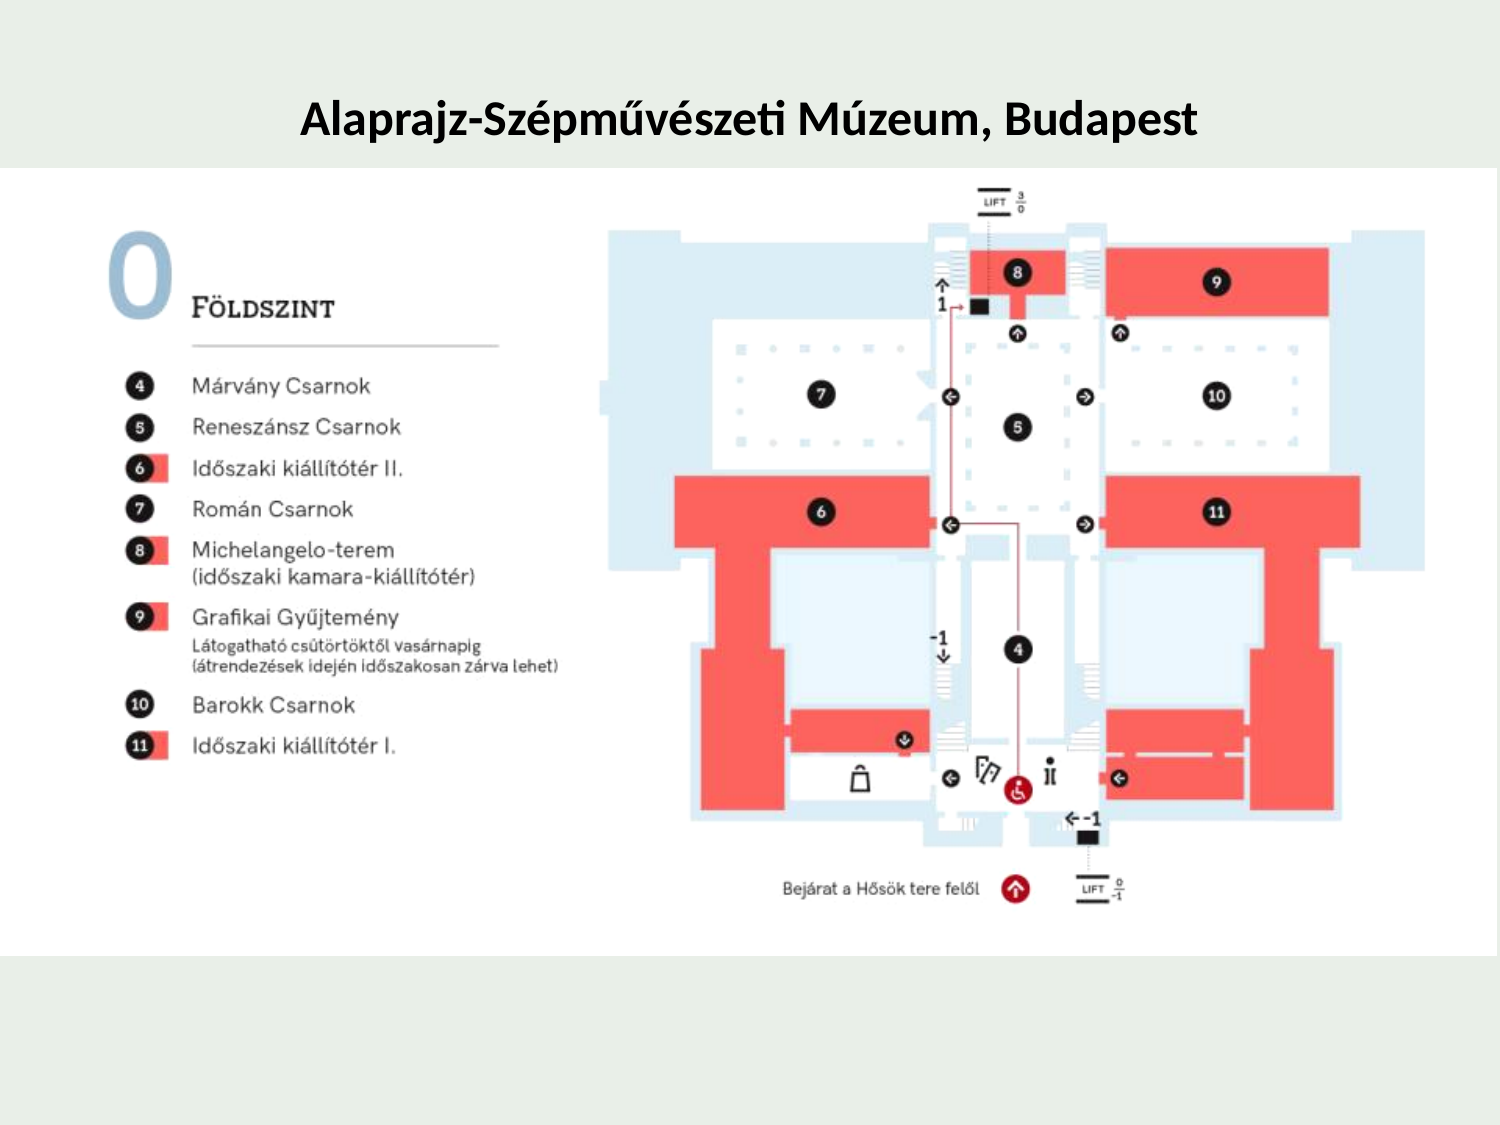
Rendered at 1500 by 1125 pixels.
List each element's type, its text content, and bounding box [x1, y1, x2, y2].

text_box Alaprajz-Szépművészeti Múzeum, Budapest [0, 78, 1500, 153]
picture [0, 168, 1498, 957]
